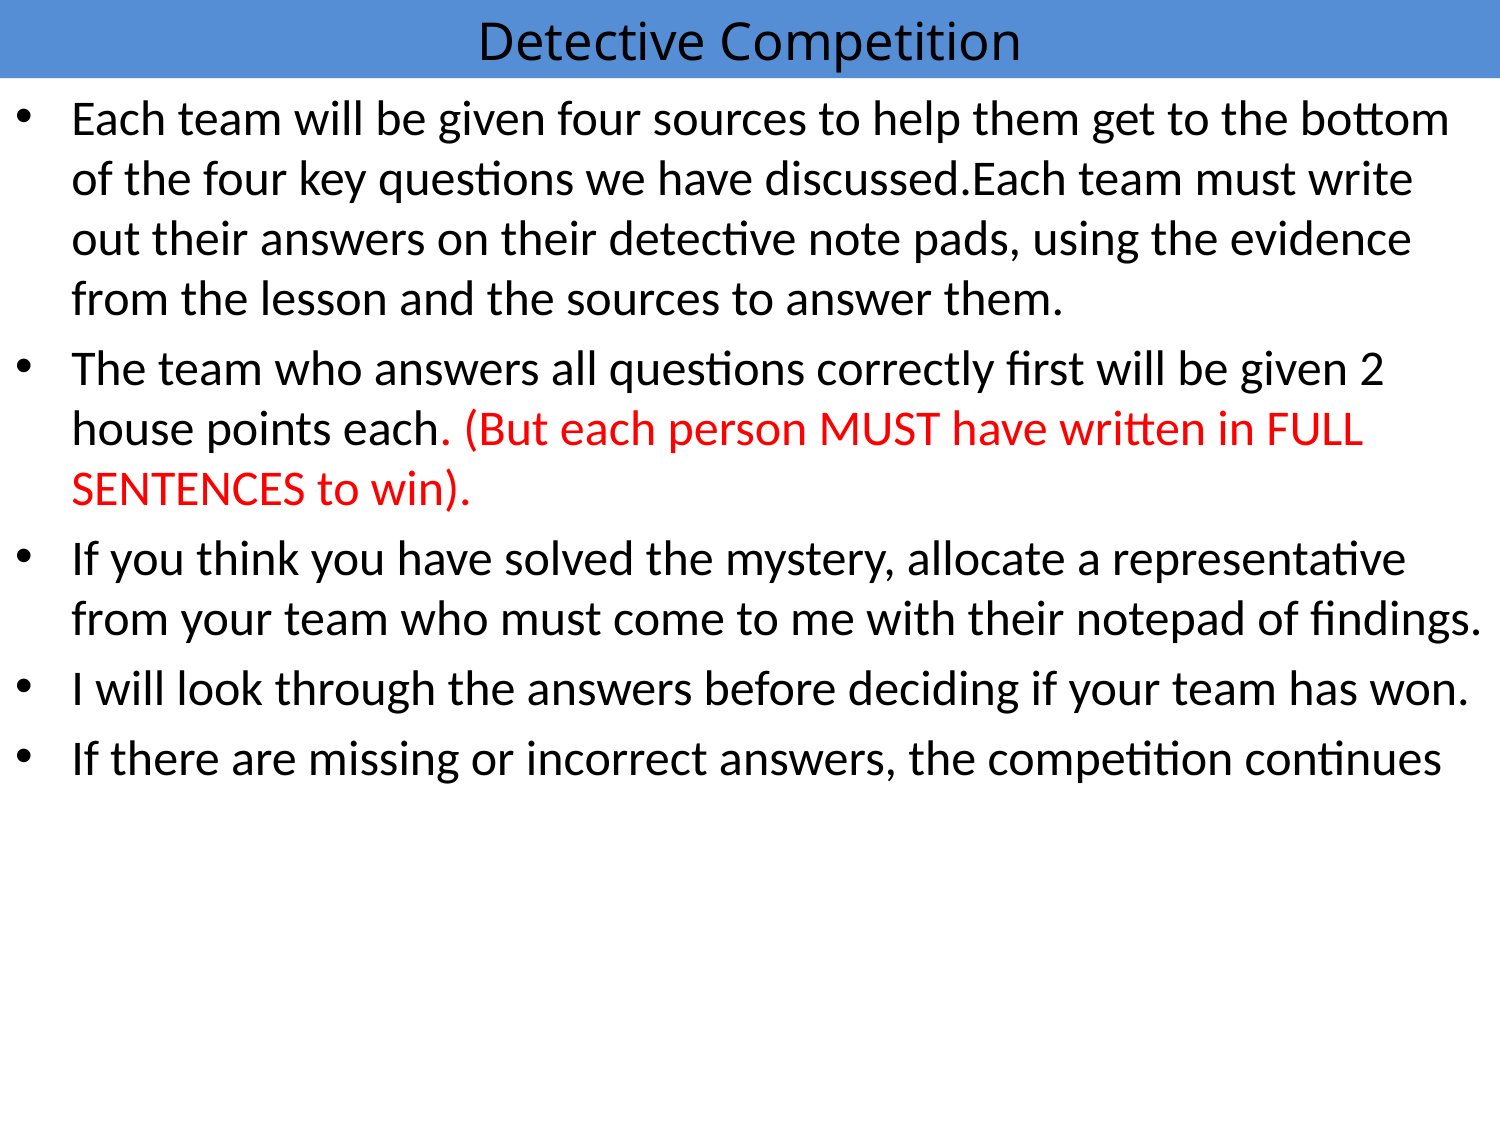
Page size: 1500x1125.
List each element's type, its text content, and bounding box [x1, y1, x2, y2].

list Each team will be given four sources to help them get to the bottom of the four key questions we have discussed.Each team must write out their answers on their detective note pads, using the evidence from the lesson and the sources to answer them. The team who answers all questions correctly first will be given 2 house points each. (But each person MUST have written in FULL SENTENCES to win). If you think you have solved the mystery, allocate a representative from your team who must come to me with their notepad of findings. I will look through the answers before deciding if your team has won. If there are missing or incorrect answers, the competition continues [0, 78, 1500, 1005]
title Detective Competition [0, 0, 1500, 78]
